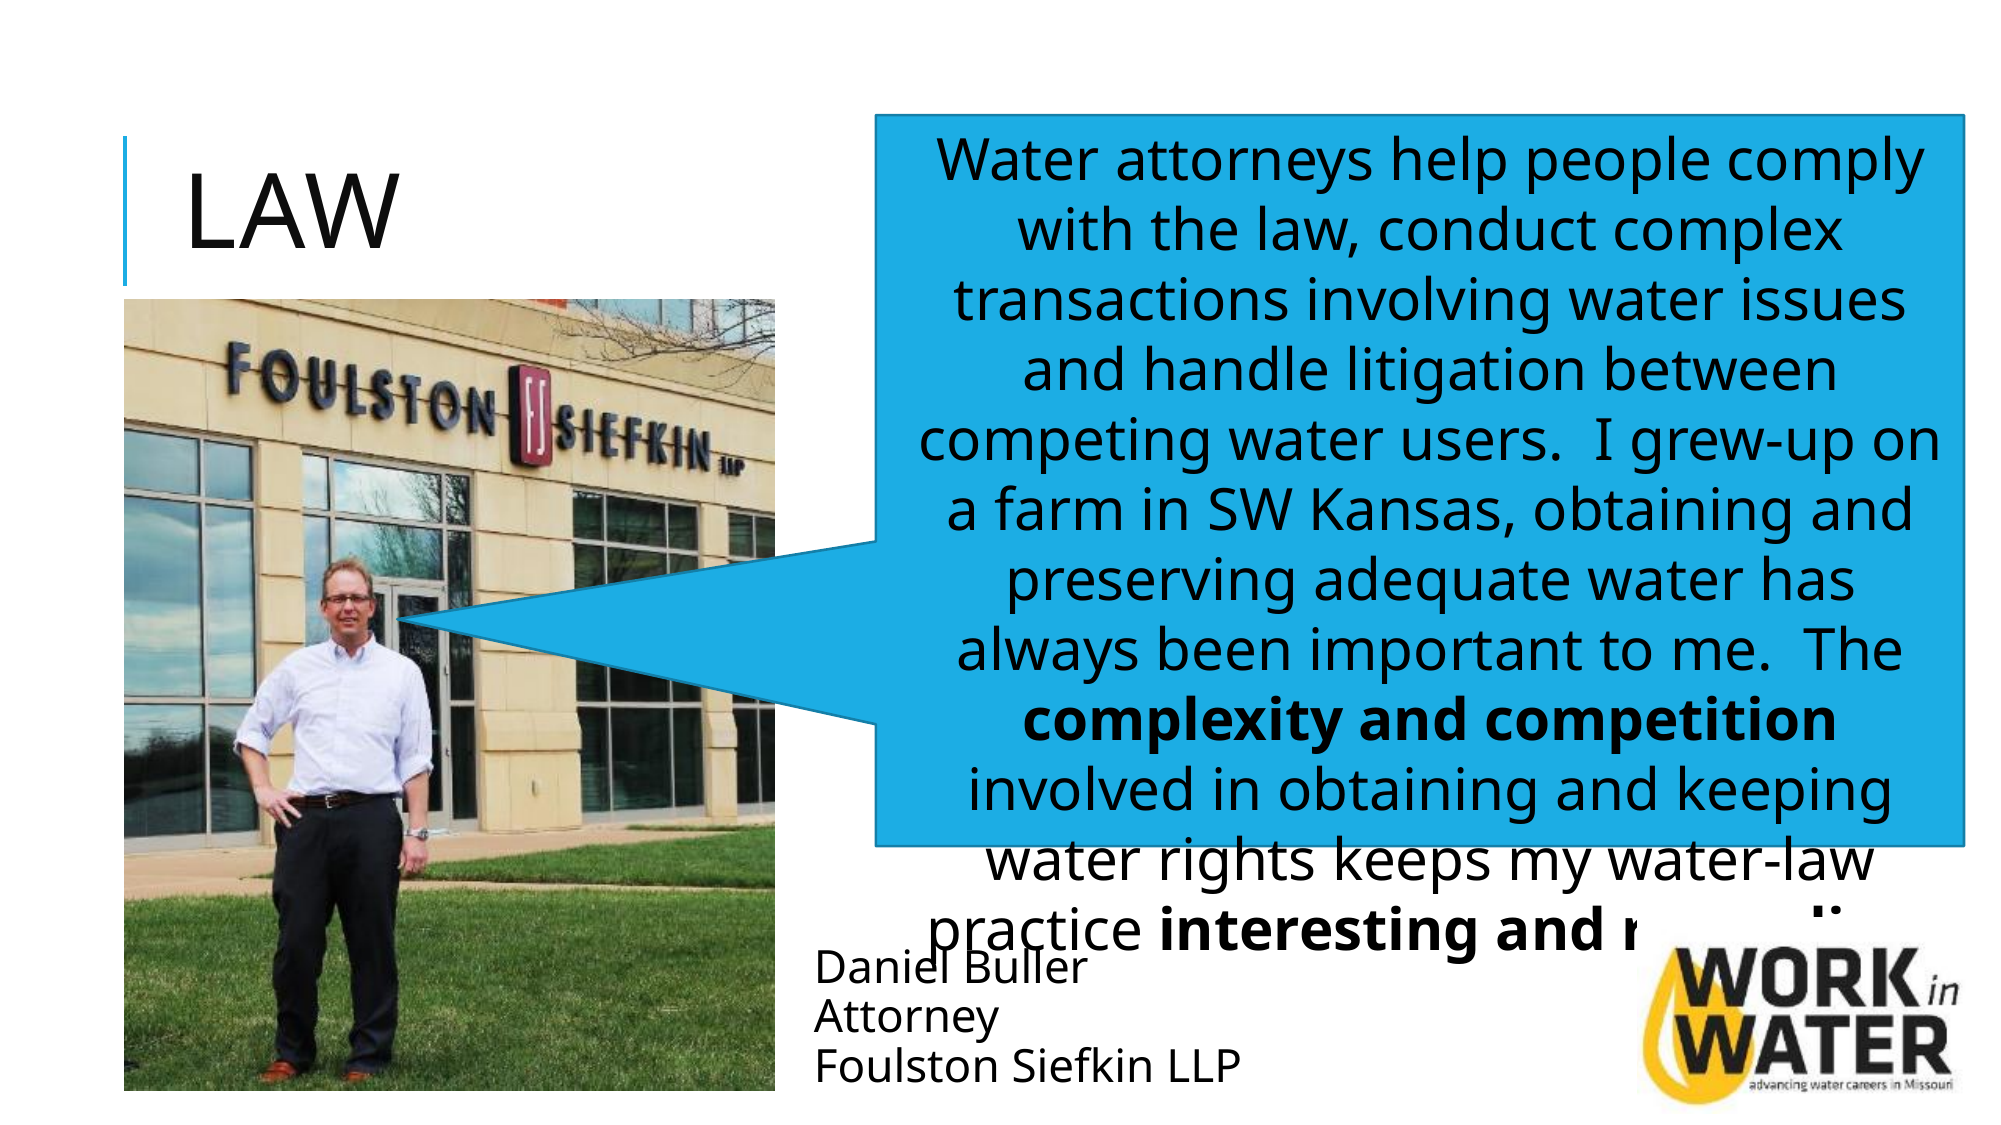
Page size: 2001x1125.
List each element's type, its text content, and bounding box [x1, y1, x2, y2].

picture [124, 298, 775, 1091]
picture [1637, 917, 1969, 1114]
list Daniel Buller Attorney Foulston Siefkin LLP [791, 936, 1284, 1101]
title Law [168, 96, 1763, 342]
text_box [780, 113, 1966, 848]
text_box Water attorneys help people comply with the law, conduct complex transactions involving water issues and handle litigation between competing water users. I grew-up on a farm in SW Kansas, obtaining and preserving adequate water has always been important to me. The complexity and competition involved in obtaining and keeping water rights keeps my water-law practice interesting and rewarding. [897, 115, 1964, 1040]
